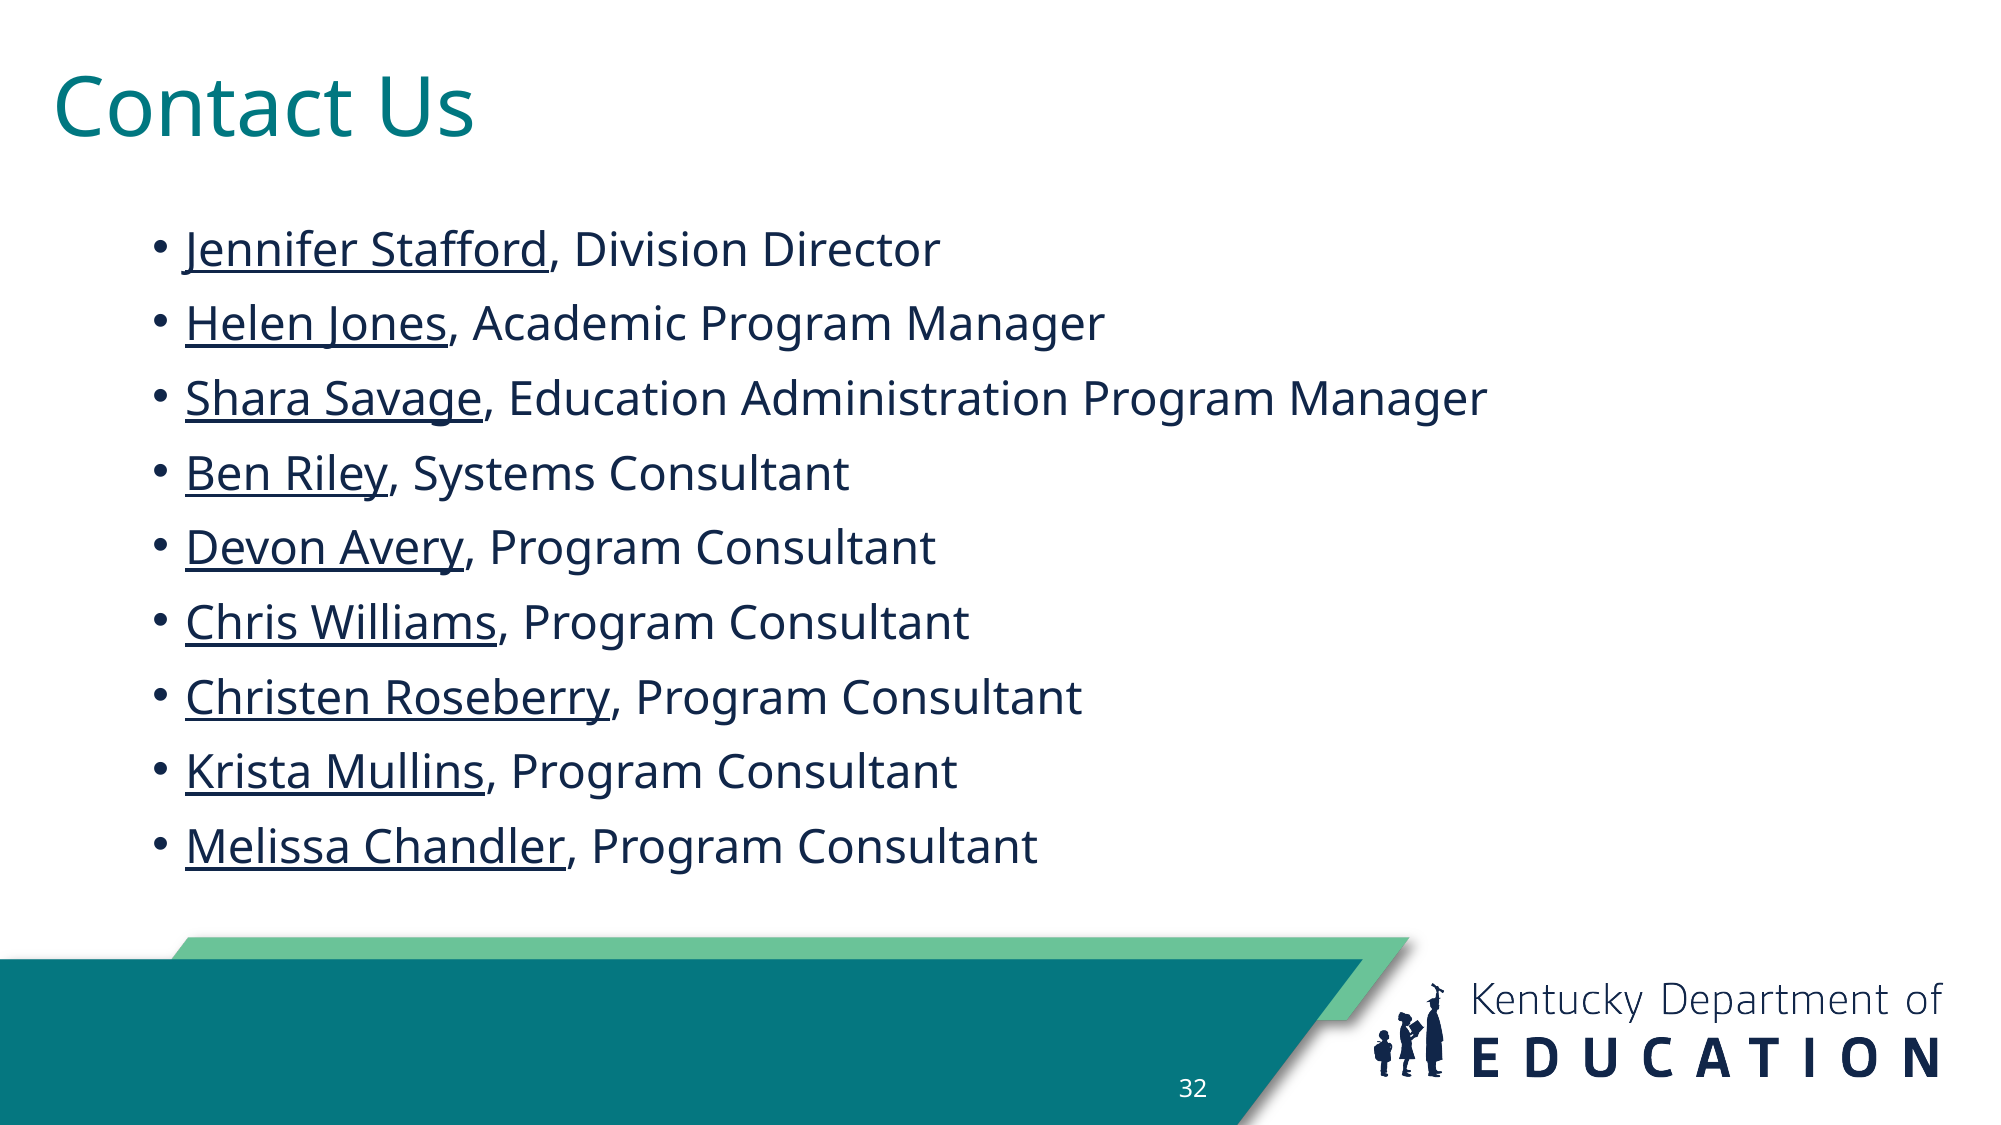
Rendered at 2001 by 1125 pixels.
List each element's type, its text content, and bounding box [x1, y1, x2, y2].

title Contact Us [0, 0, 1726, 218]
picture [0, 0, 2001, 1125]
list Jennifer Stafford, Division Director Helen Jones, Academic Program Manager Shara Savage, Education Administration Program Manager Ben Riley, Systems Consultant Devon Avery, Program Consultant Chris Williams, Program Consultant Christen Roseberry, Program Consultant Krista Mullins, Program Consultant Melissa Chandler, Program Consultant [137, 212, 1863, 884]
